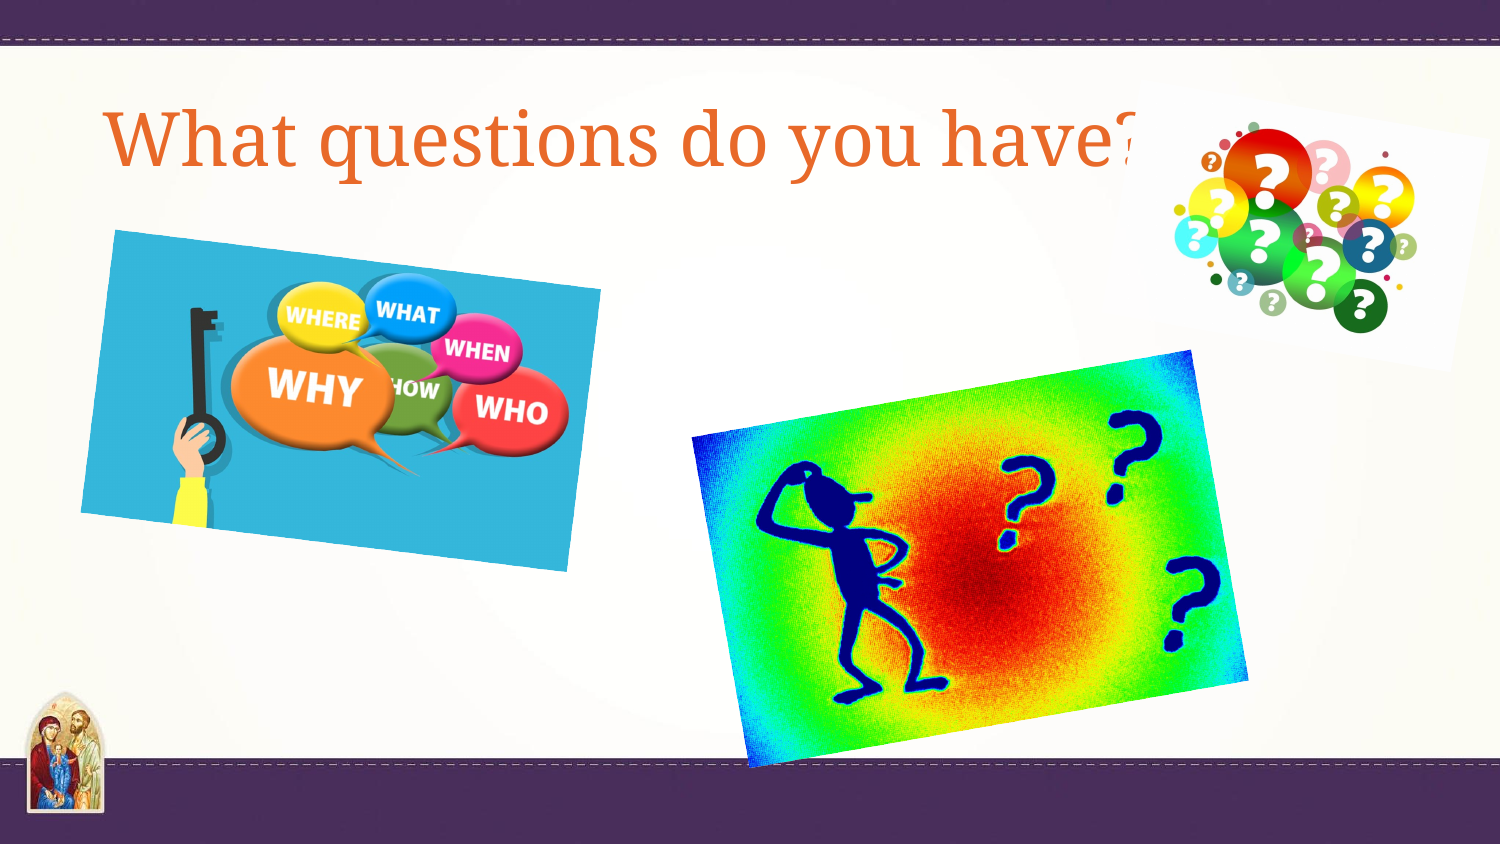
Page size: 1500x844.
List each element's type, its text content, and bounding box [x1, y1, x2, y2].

picture [0, 0, 1500, 844]
title What questions do you have? [0, 112, 1113, 251]
